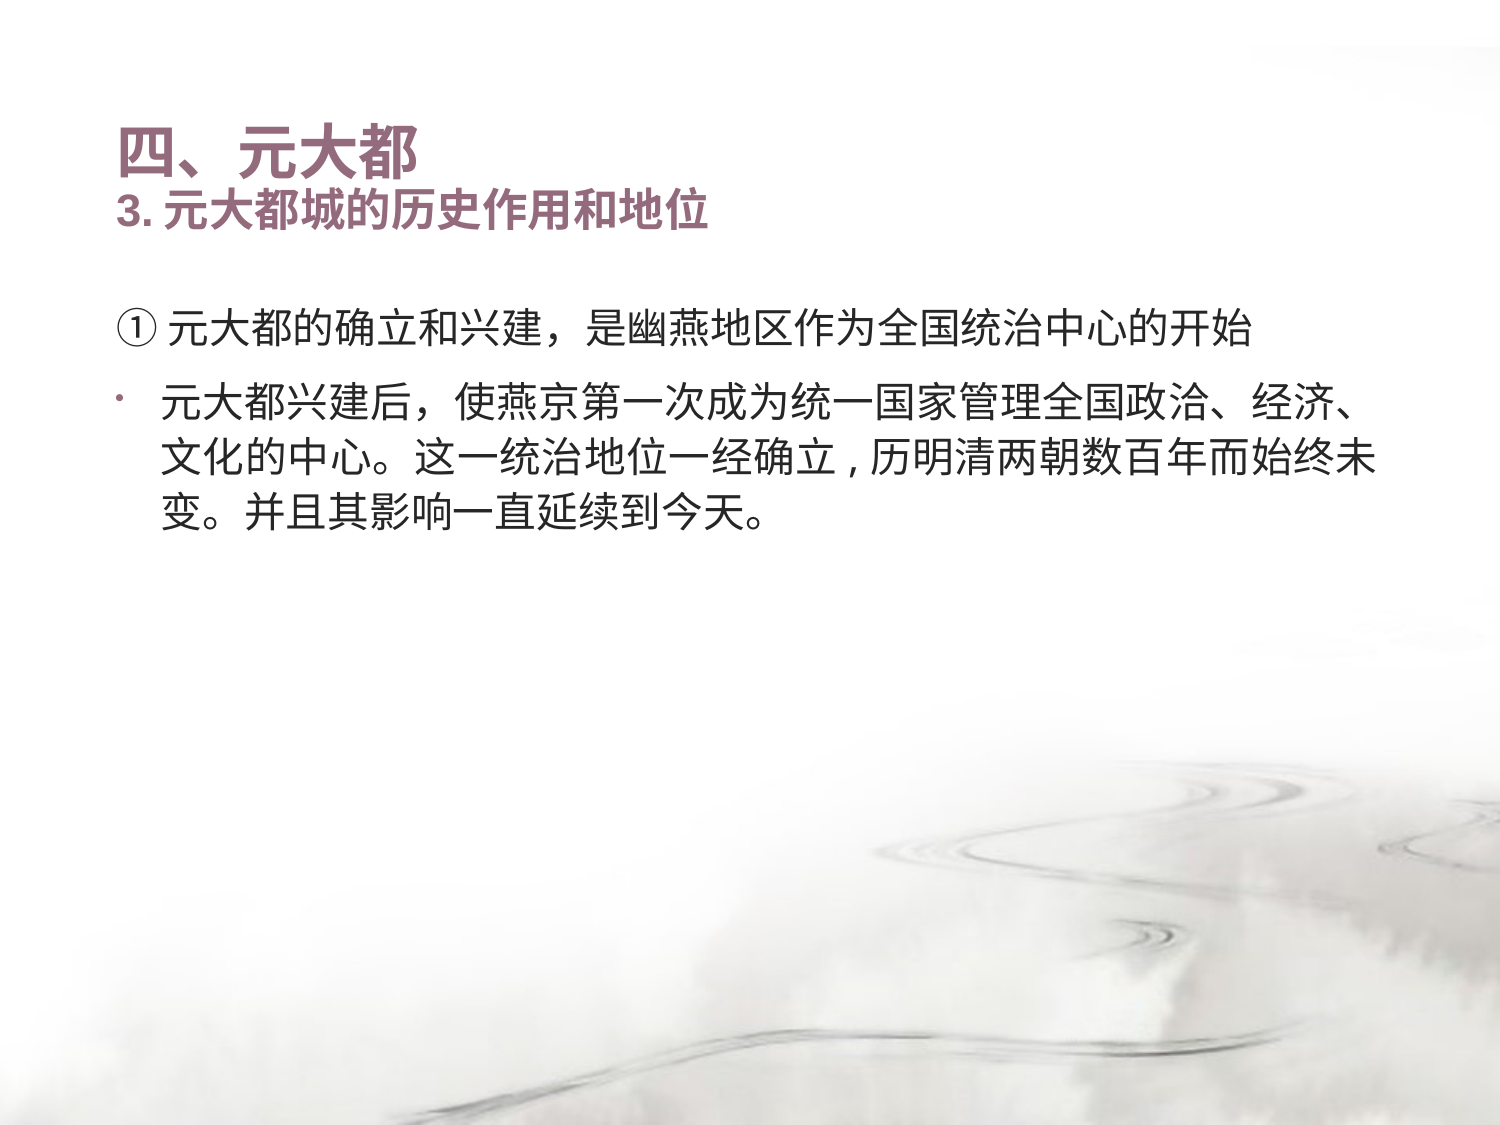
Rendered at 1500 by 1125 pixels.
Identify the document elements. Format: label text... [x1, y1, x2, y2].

title 四、元大都 3.元大都城的历史作用和地位 [101, 113, 1395, 245]
list ①元大都的确立和兴建，是幽燕地区作为全国统治中心的开始 元大都兴建后，使燕京第一次成为统一国家管理全国政洽、经济、文化的中心。这一统治地位一经确立,历明清两朝数百年而始终未变。并且其影响一直延续到今天。 [101, 289, 1393, 1012]
picture [0, 0, 1500, 1125]
